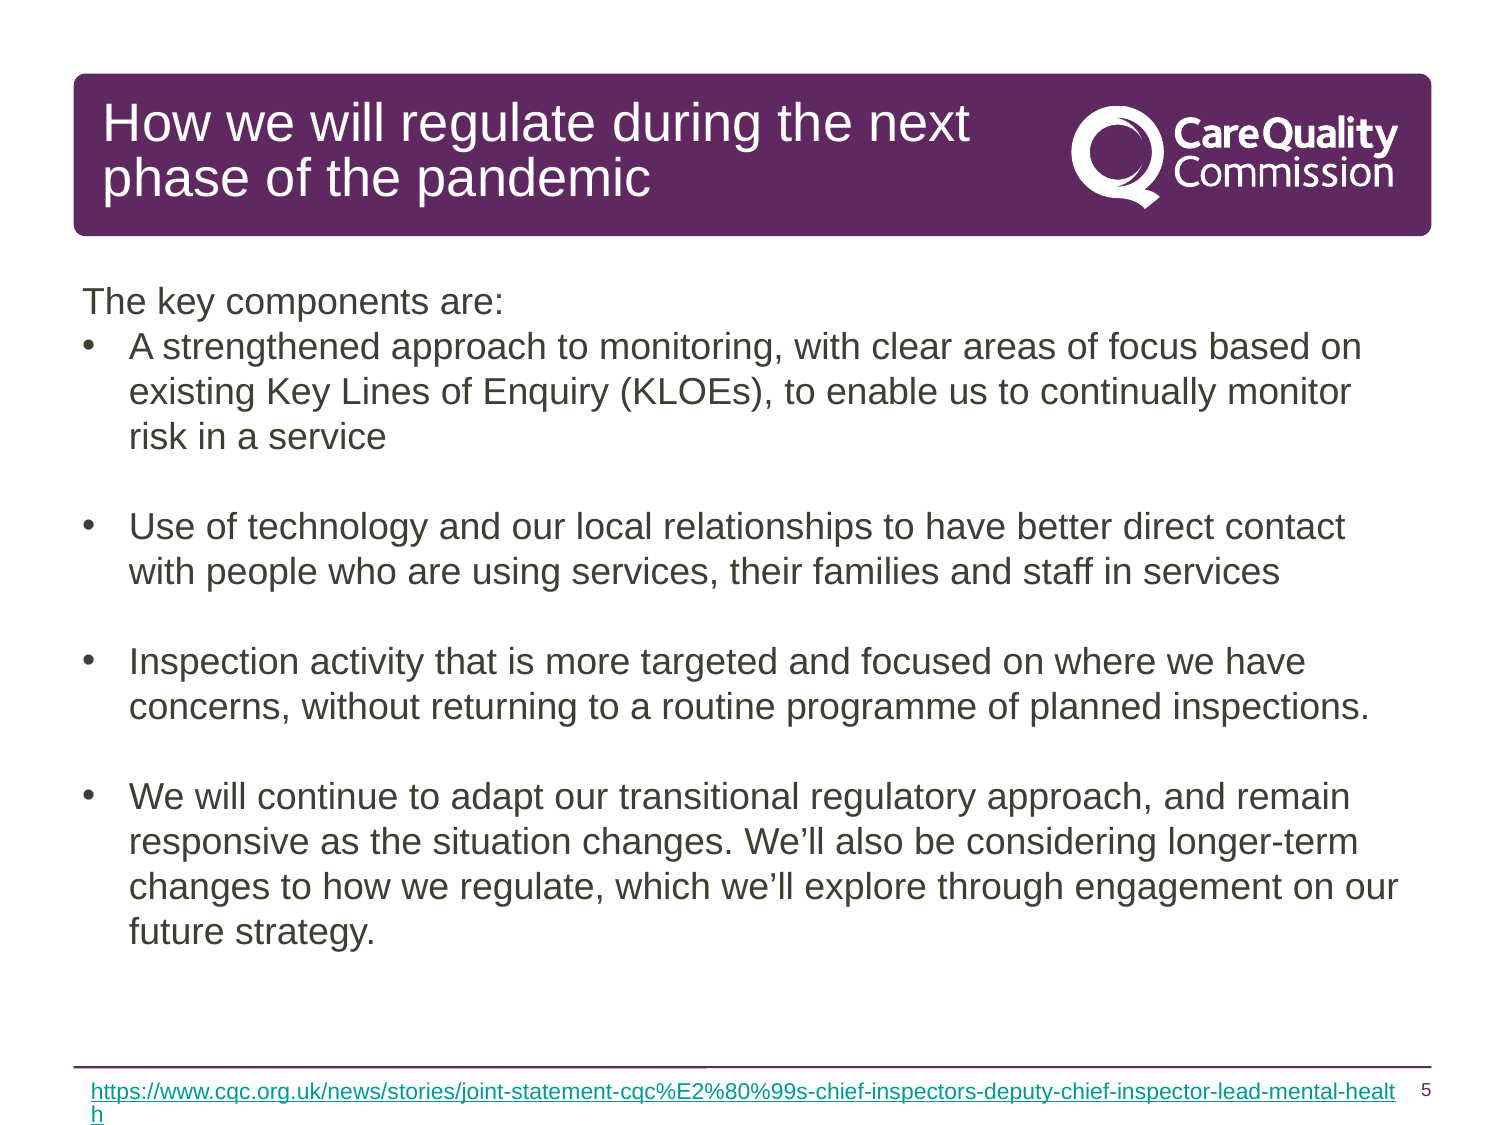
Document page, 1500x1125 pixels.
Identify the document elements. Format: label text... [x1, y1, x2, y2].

slide_number 5 [1118, 1024, 1432, 1101]
text_box How we will regulate during the next phase of the pandemic [95, 89, 1077, 216]
text_box https://www.cqc.org.uk/news/stories/joint-statement-cqc%E2%80%99s-chief-inspectors-deputy-chief-inspector-lead-mental-health [76, 1069, 1424, 1112]
text_box The key components are: A strengthened approach to monitoring, with clear areas of focus based on existing Key Lines of Enquiry (KLOEs), to enable us to continually monitor risk in a service Use of technology and our local relationships to have better direct contact with people who are using services, their families and staff in services Inspection activity that is more targeted and focused on where we have concerns, without returning to a routine programme of planned inspections. We will continue to adapt our transitional regulatory approach, and remain responsive as the situation changes. We’ll also be considering longer-term changes to how we regulate, which we’ll explore through engagement on our future strategy. [67, 269, 1432, 959]
